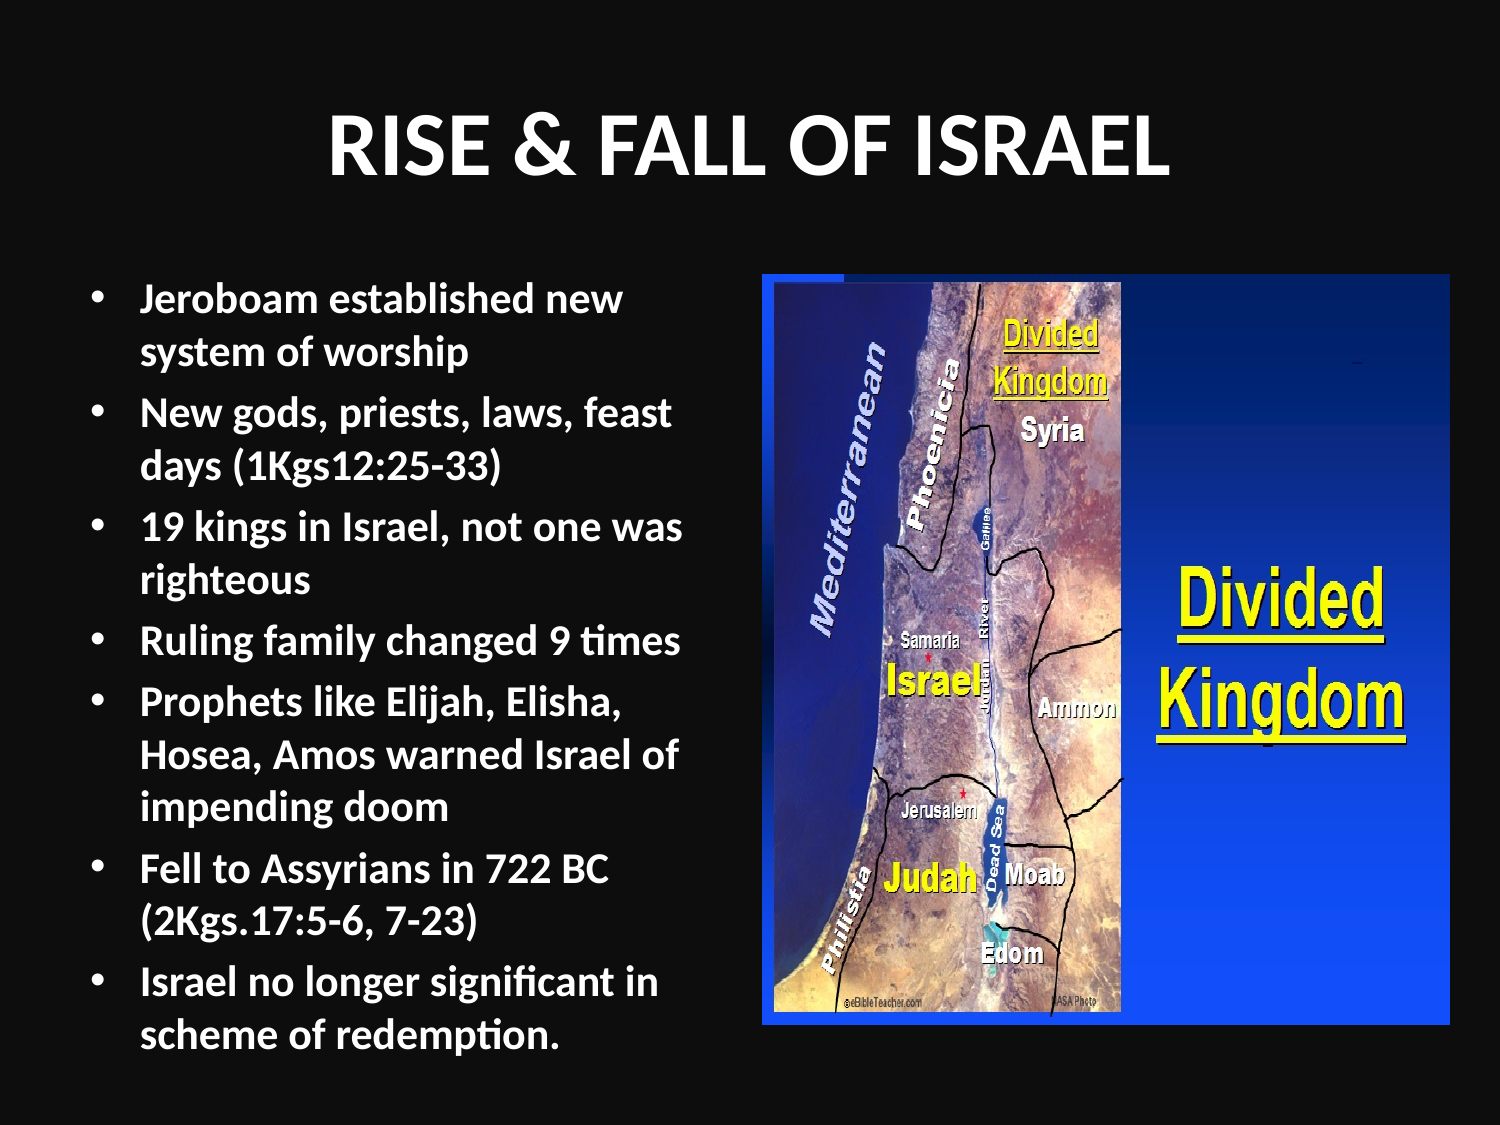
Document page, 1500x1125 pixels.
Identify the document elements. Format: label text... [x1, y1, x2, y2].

list Jeroboam established new system of worship New gods, priests, laws, feast days (1Kgs12:25-33) 19 kings in Israel, not one was righteous Ruling family changed 9 times Prophets like Elijah, Elisha, Hosea, Amos warned Israel of impending doom Fell to Assyrians in 722 BC (2Kgs.17:5-6, 7-23) Israel no longer significant in scheme of redemption. [75, 262, 738, 1075]
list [762, 274, 1451, 1026]
title RISE & FALL OF ISRAEL [75, 45, 1425, 233]
